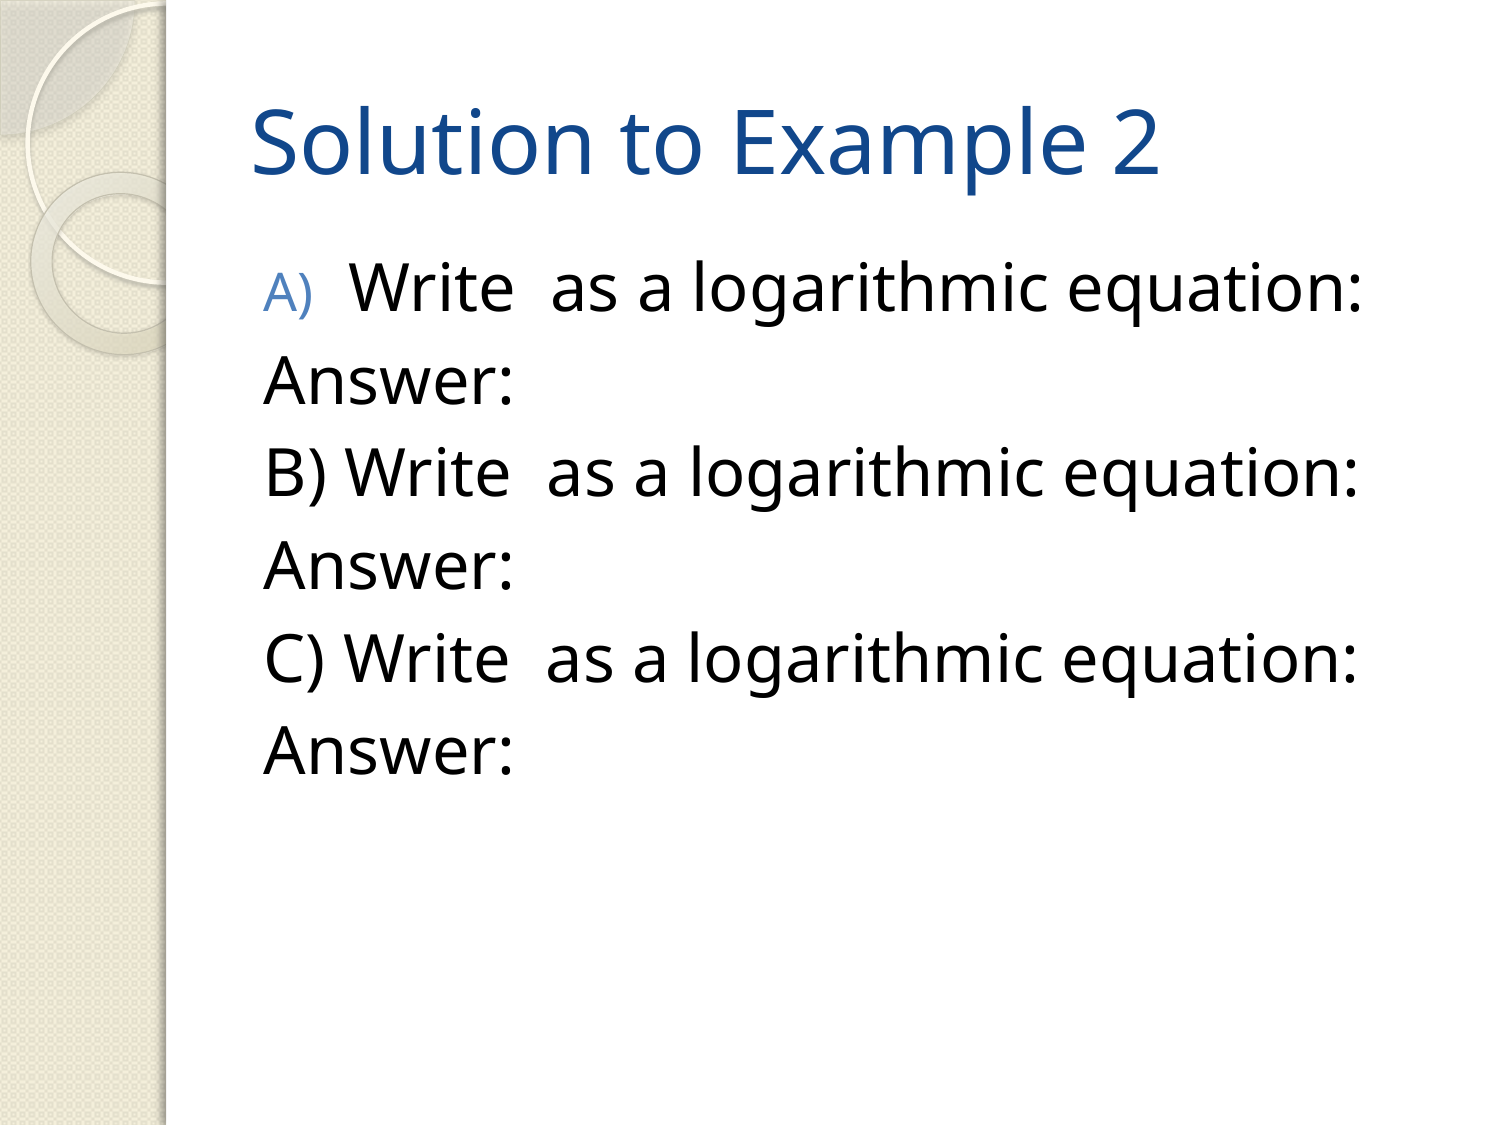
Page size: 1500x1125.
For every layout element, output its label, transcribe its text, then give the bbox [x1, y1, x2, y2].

title Solution to Example 2 [235, 45, 1466, 233]
